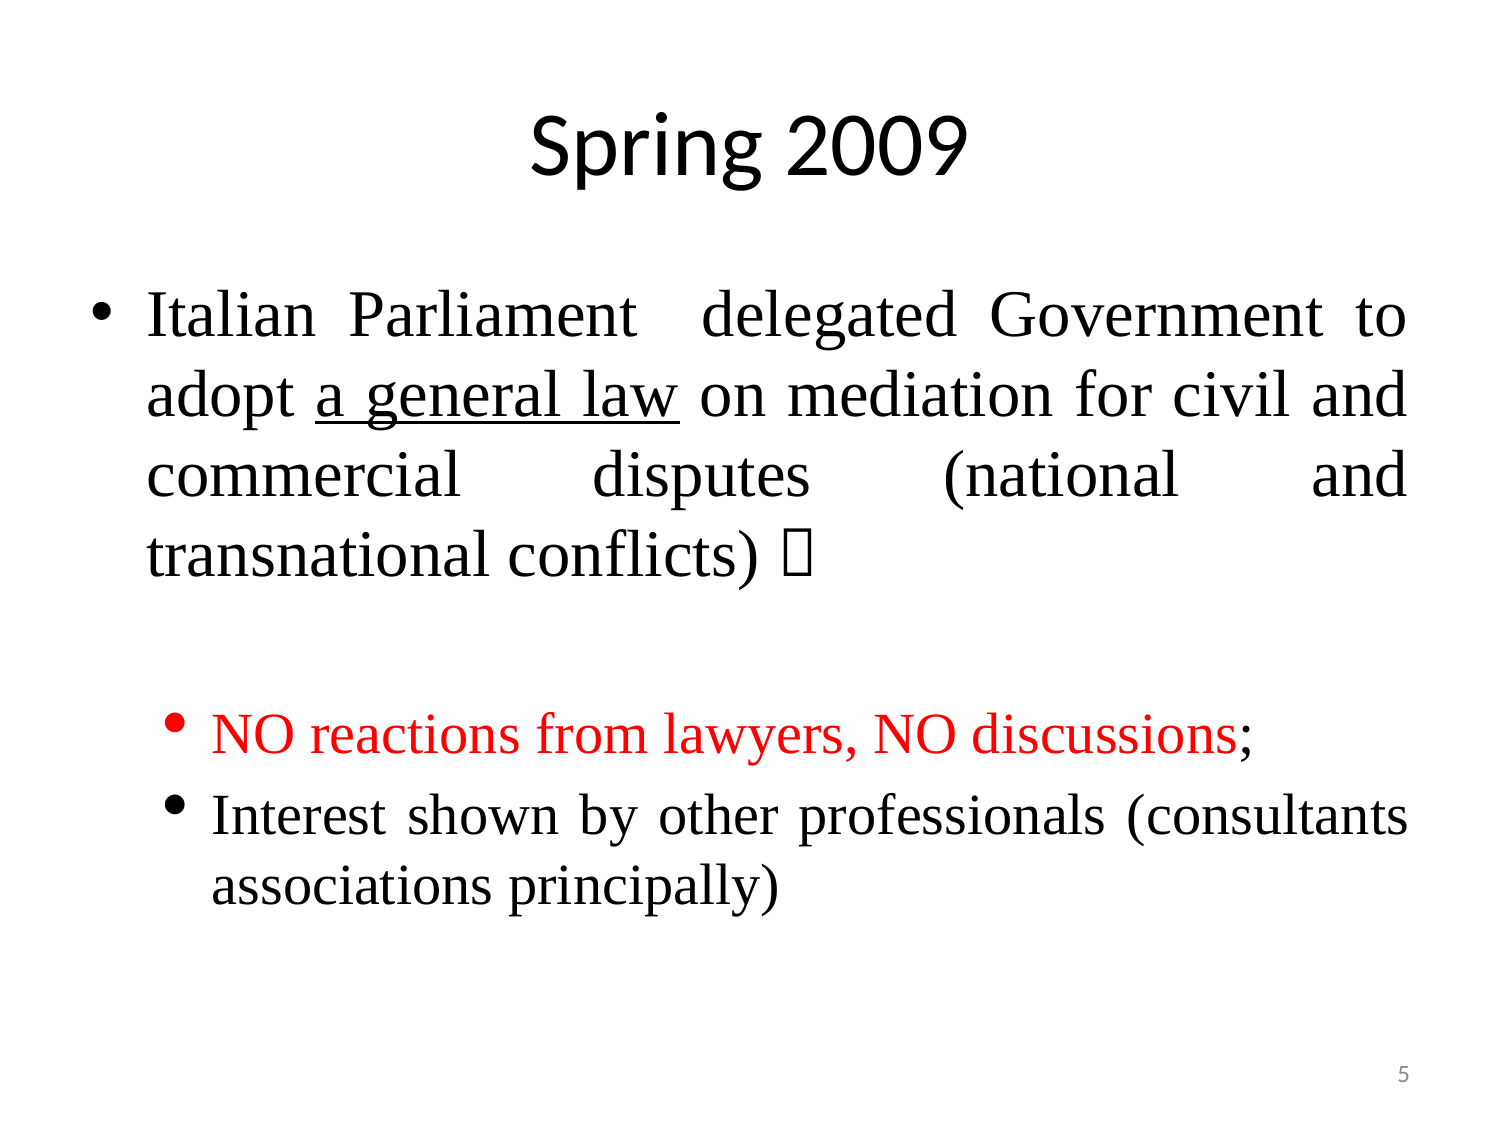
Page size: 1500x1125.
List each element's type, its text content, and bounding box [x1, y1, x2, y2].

title Spring 2009 [75, 45, 1425, 233]
slide_number 5 [1074, 1042, 1425, 1103]
list Italian Parliament delegated Government to adopt a general law on mediation for civil and commercial disputes (national and transnational conflicts)  NO reactions from lawyers, NO discussions; Interest shown by other professionals (consultants associations principally) [75, 262, 1425, 1005]
